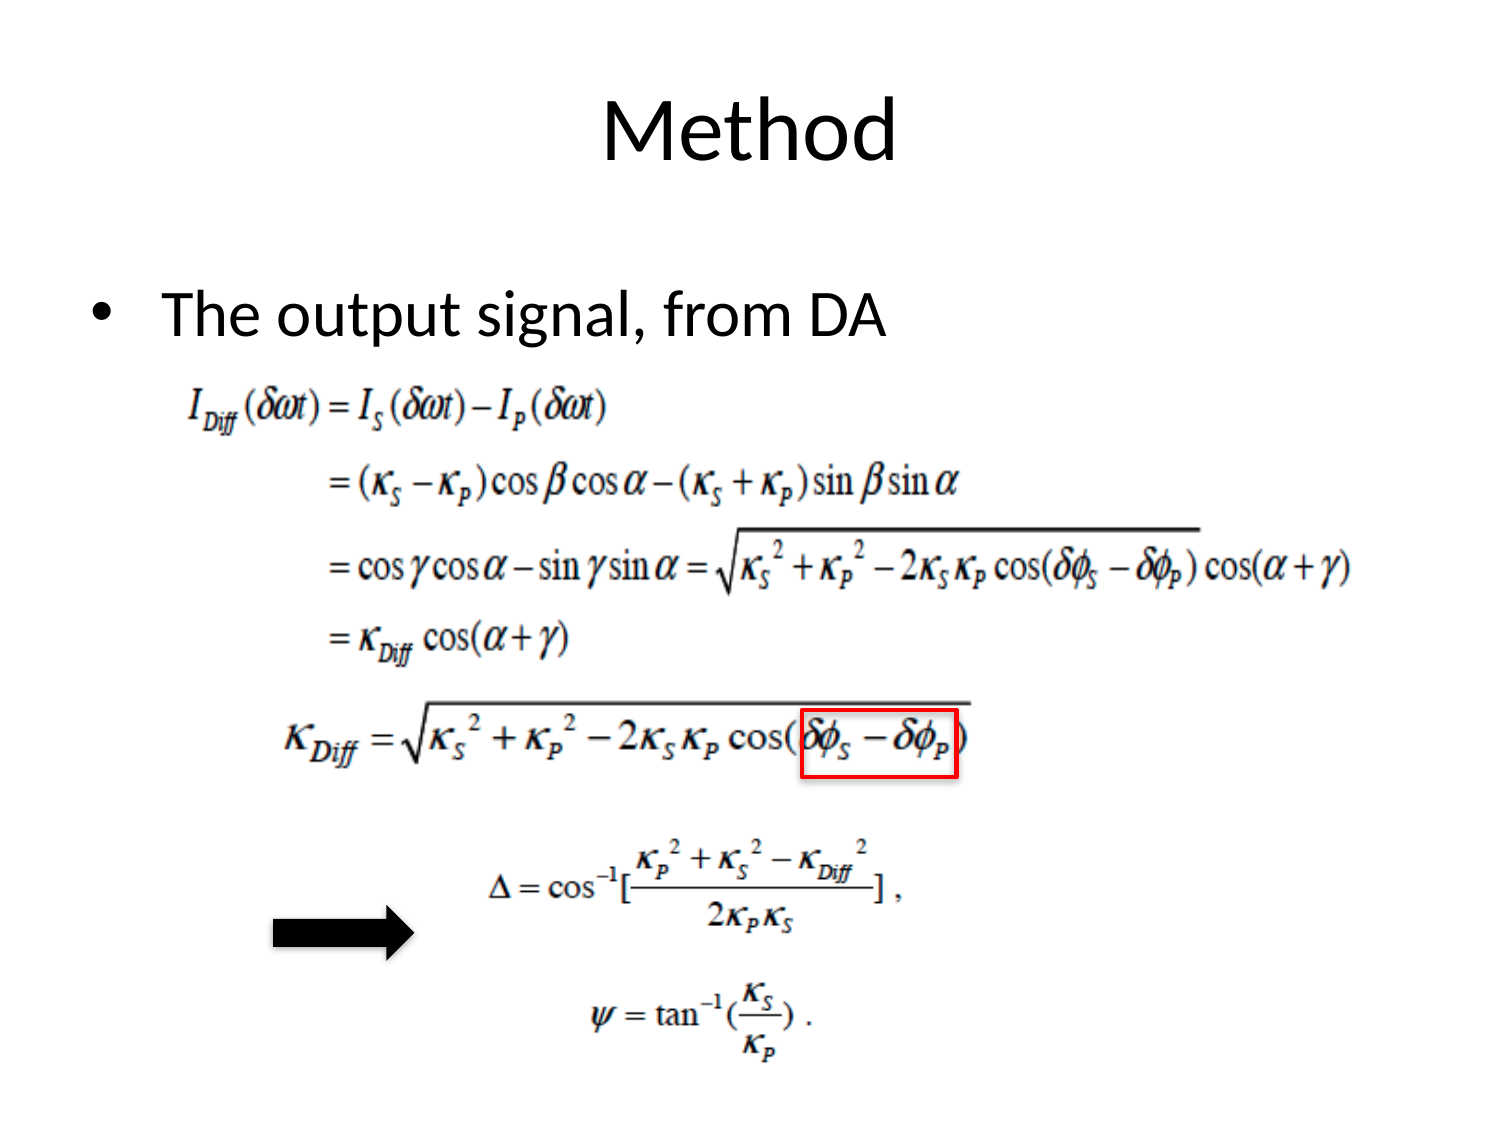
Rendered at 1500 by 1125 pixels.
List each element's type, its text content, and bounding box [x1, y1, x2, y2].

picture [273, 691, 980, 778]
text_box [272, 904, 415, 962]
title Method [75, 29, 1425, 218]
picture [476, 830, 926, 1071]
list The output signal, from DA [75, 262, 1425, 1005]
picture [175, 363, 1354, 677]
